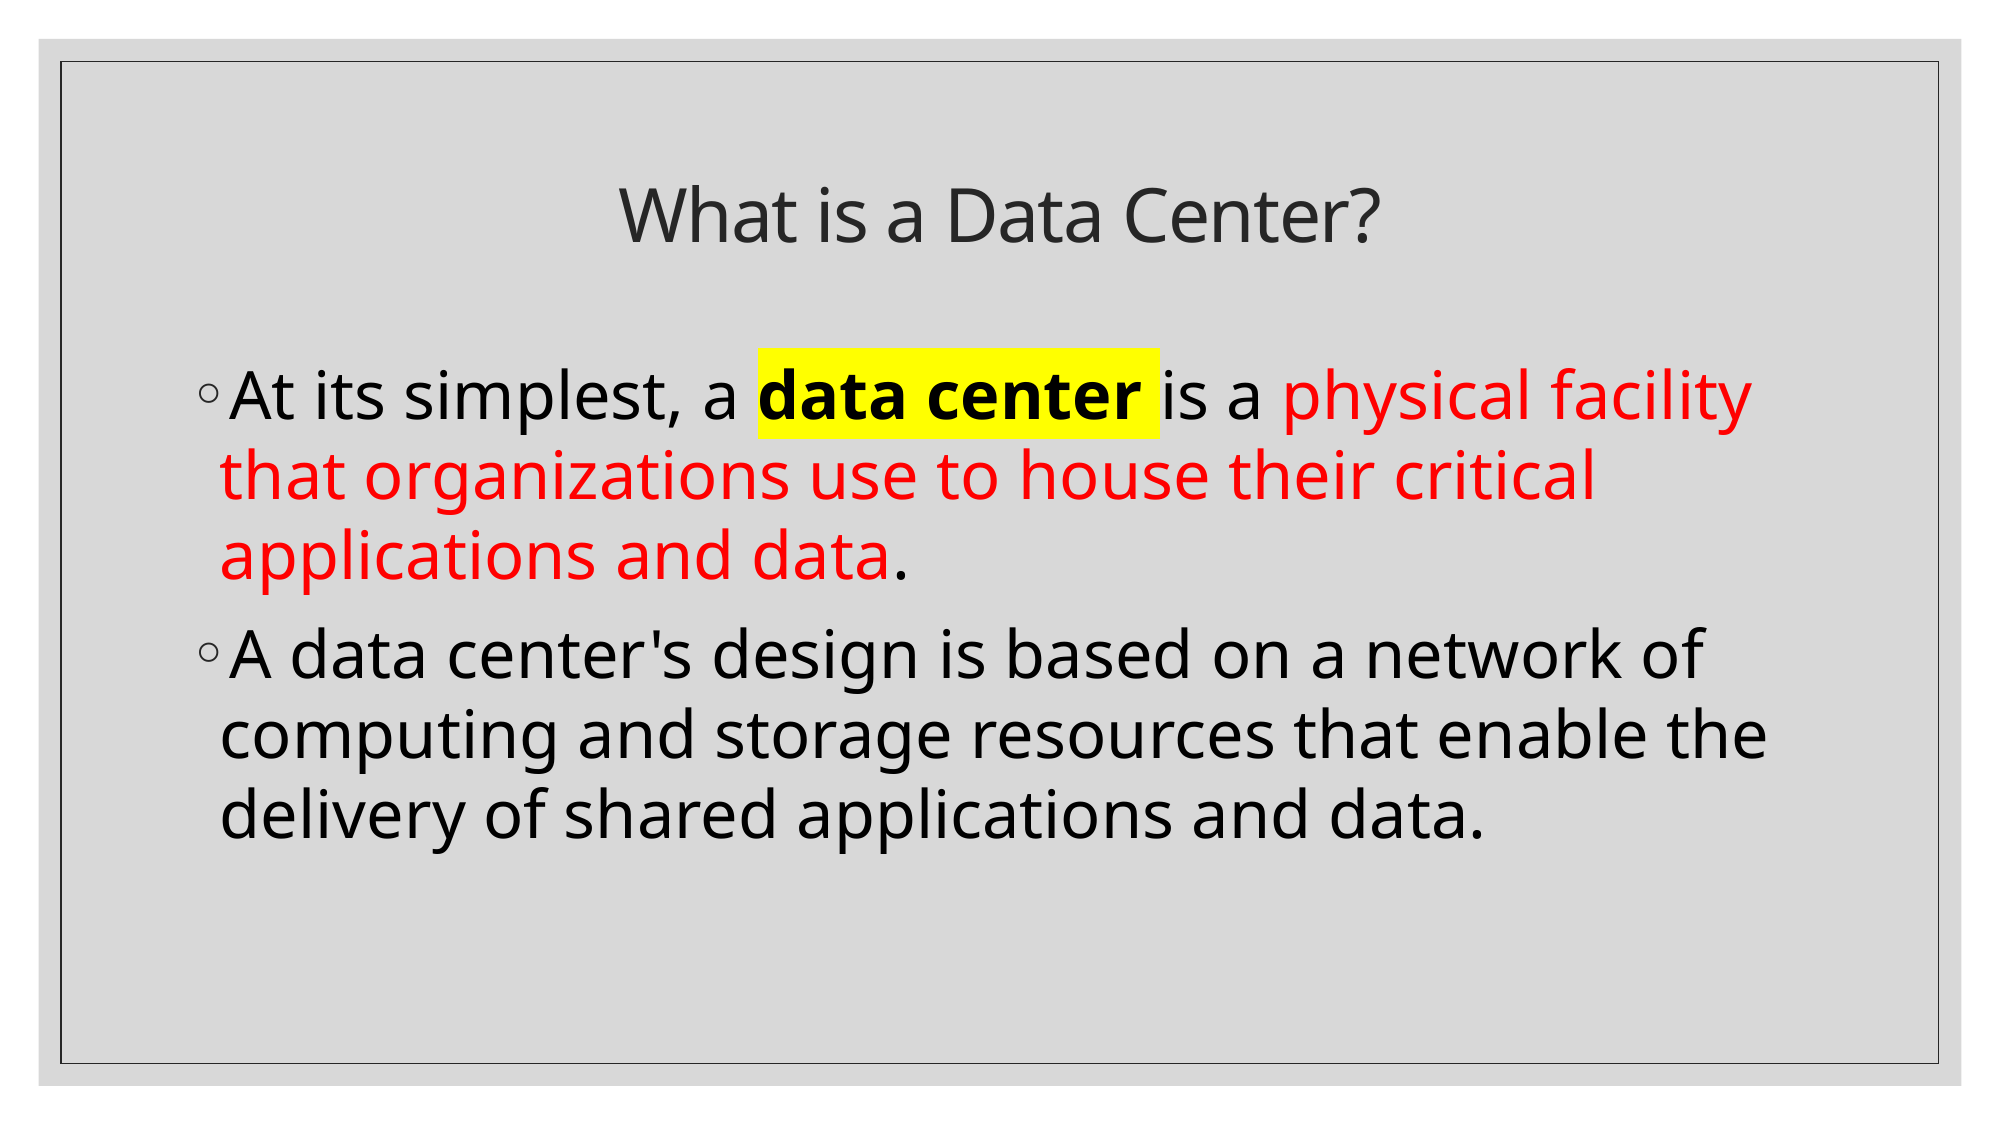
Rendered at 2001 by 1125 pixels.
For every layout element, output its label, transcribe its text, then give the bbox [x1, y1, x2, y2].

list At its simplest, a data center is a physical facility that organizations use to house their critical applications and data. A data center's design is based on a network of computing and storage resources that enable the delivery of shared applications and data. [174, 345, 1825, 977]
title What is a Data Center? [174, 105, 1825, 331]
